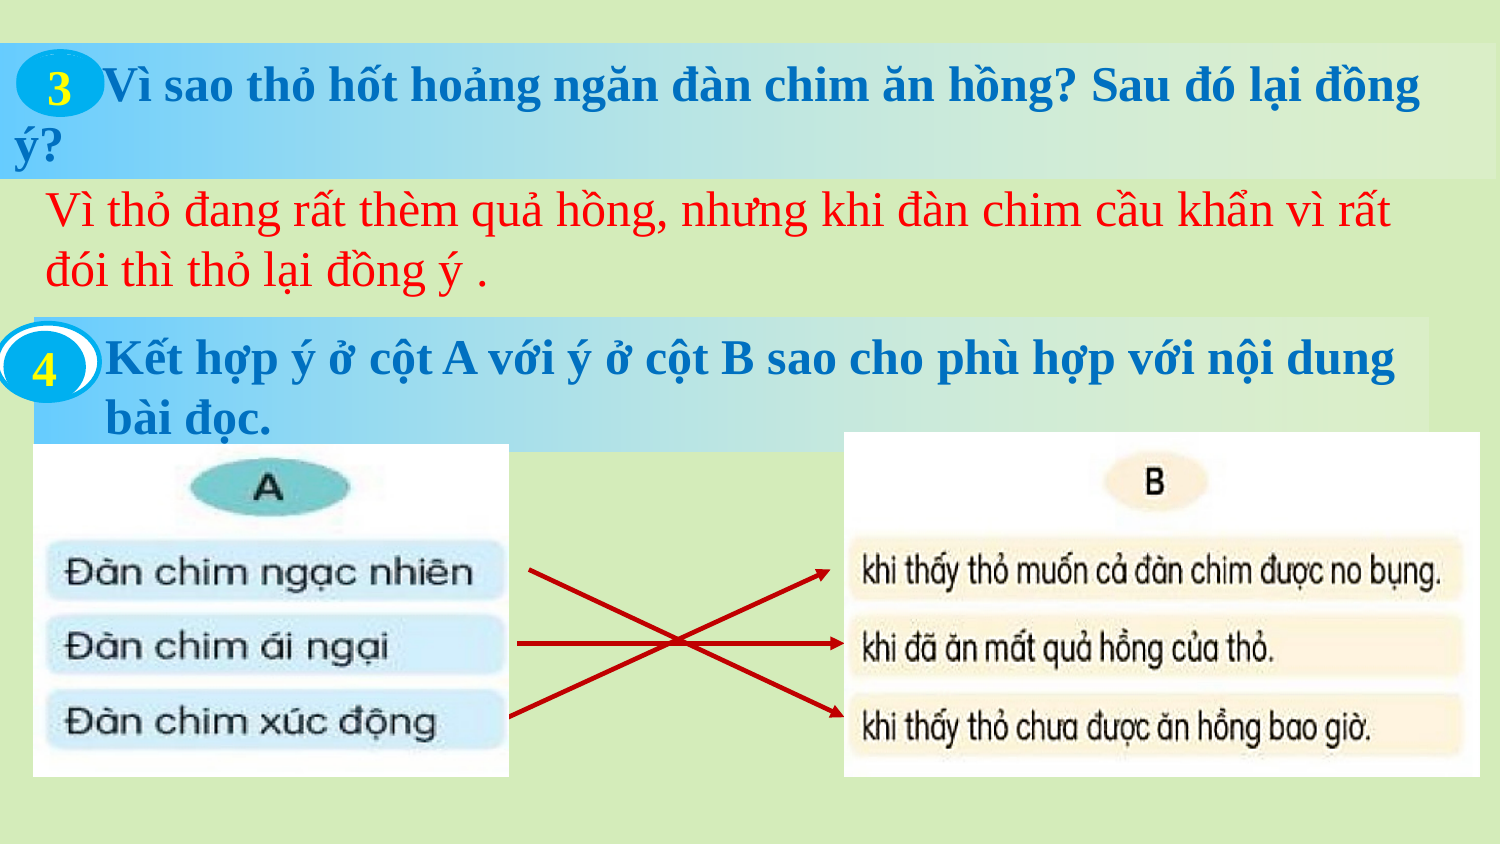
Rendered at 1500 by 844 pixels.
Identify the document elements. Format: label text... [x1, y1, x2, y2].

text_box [0, 43, 1496, 181]
text_box Vì thỏ đang rất thèm quả hồng, nhưng khi đàn chim cầu khẩn vì rất đói thì thỏ lại đồng ý . [30, 190, 1473, 304]
picture [33, 444, 509, 777]
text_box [514, 569, 831, 644]
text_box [514, 649, 831, 718]
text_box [833, 569, 839, 640]
picture [844, 432, 1480, 778]
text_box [0, 316, 1429, 454]
